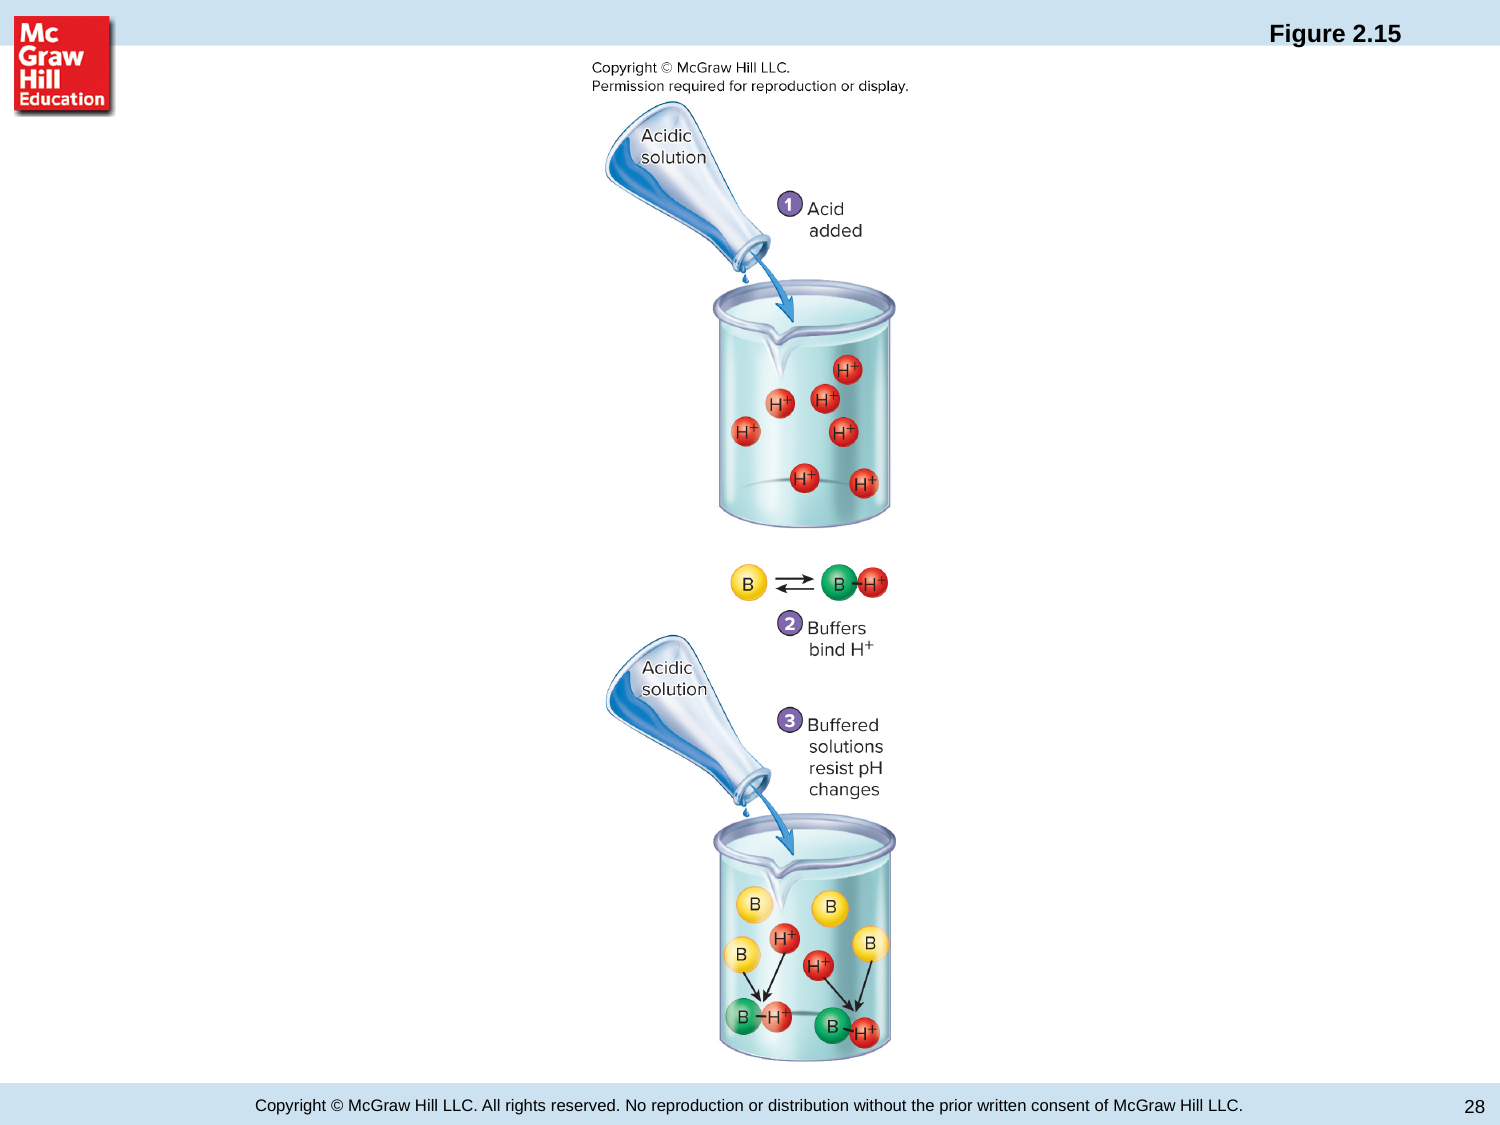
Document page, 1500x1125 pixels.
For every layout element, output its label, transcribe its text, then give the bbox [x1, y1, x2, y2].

picture [592, 62, 908, 1063]
text_box Figure 2.15 [1041, 10, 1417, 56]
picture [14, 16, 116, 117]
